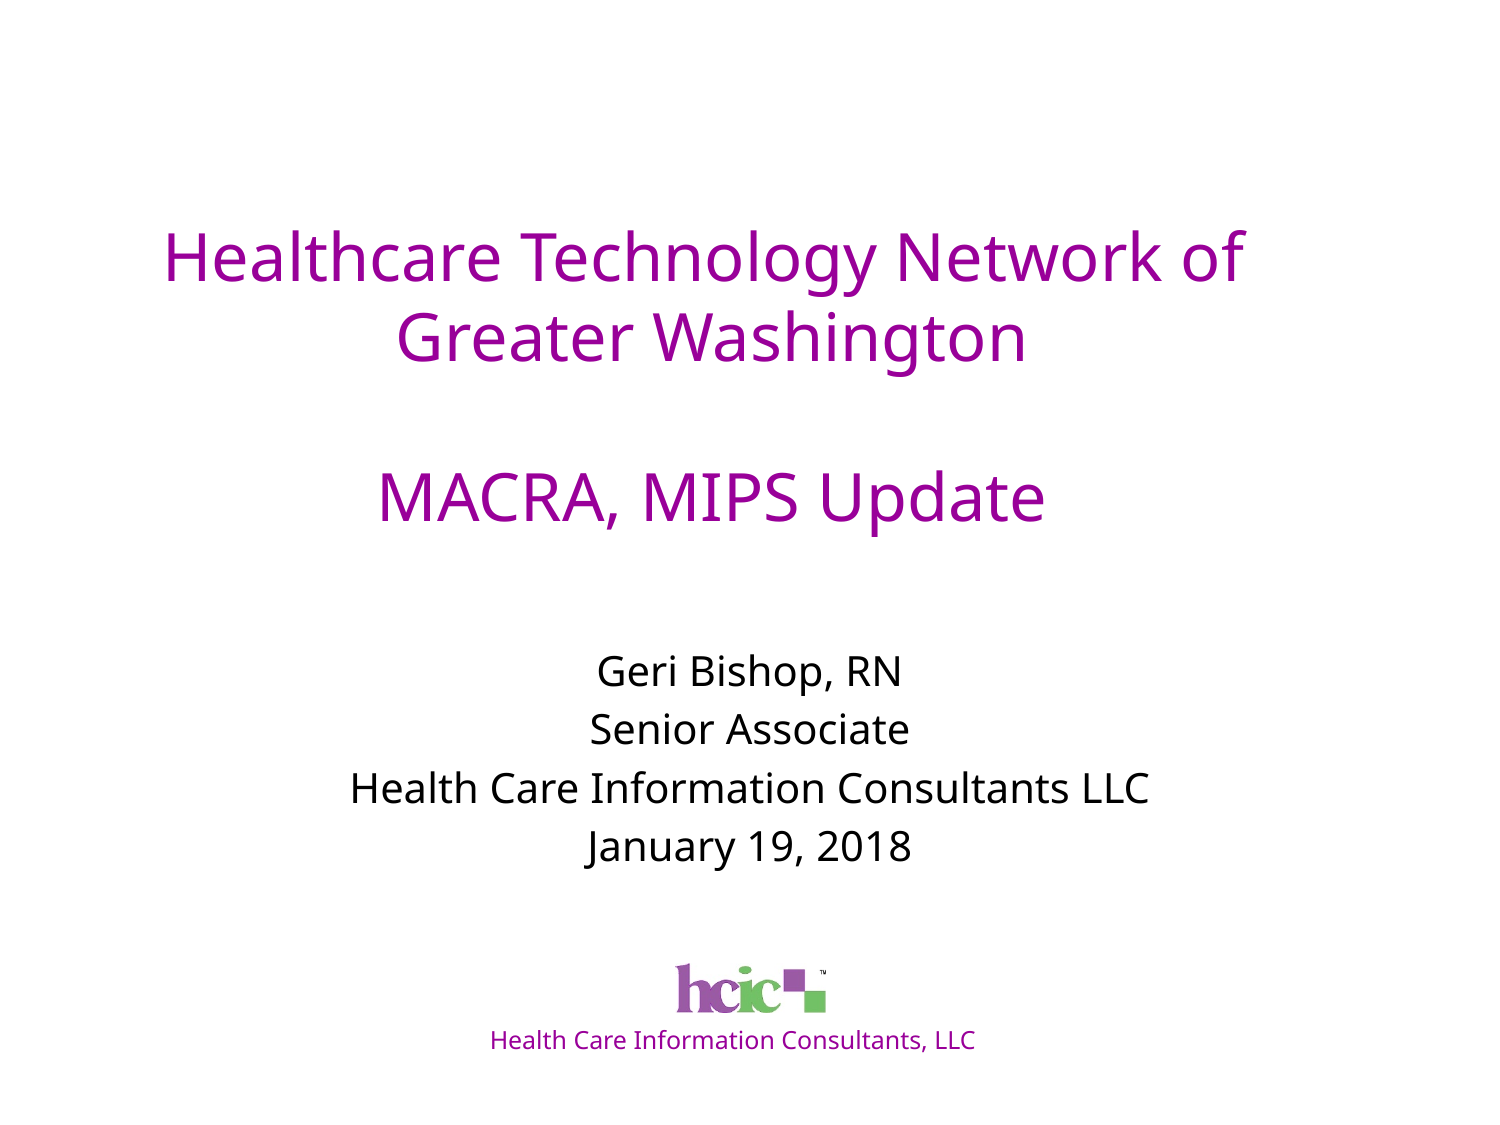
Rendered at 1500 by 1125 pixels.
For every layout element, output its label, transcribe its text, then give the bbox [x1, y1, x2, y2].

title Healthcare Technology Network of Greater Washington MACRA, MIPS Update [87, 149, 1338, 600]
picture [675, 963, 826, 1013]
subtitle Geri Bishop, RN Senior Associate Health Care Information Consultants LLC January 19, 2018 [225, 637, 1275, 925]
